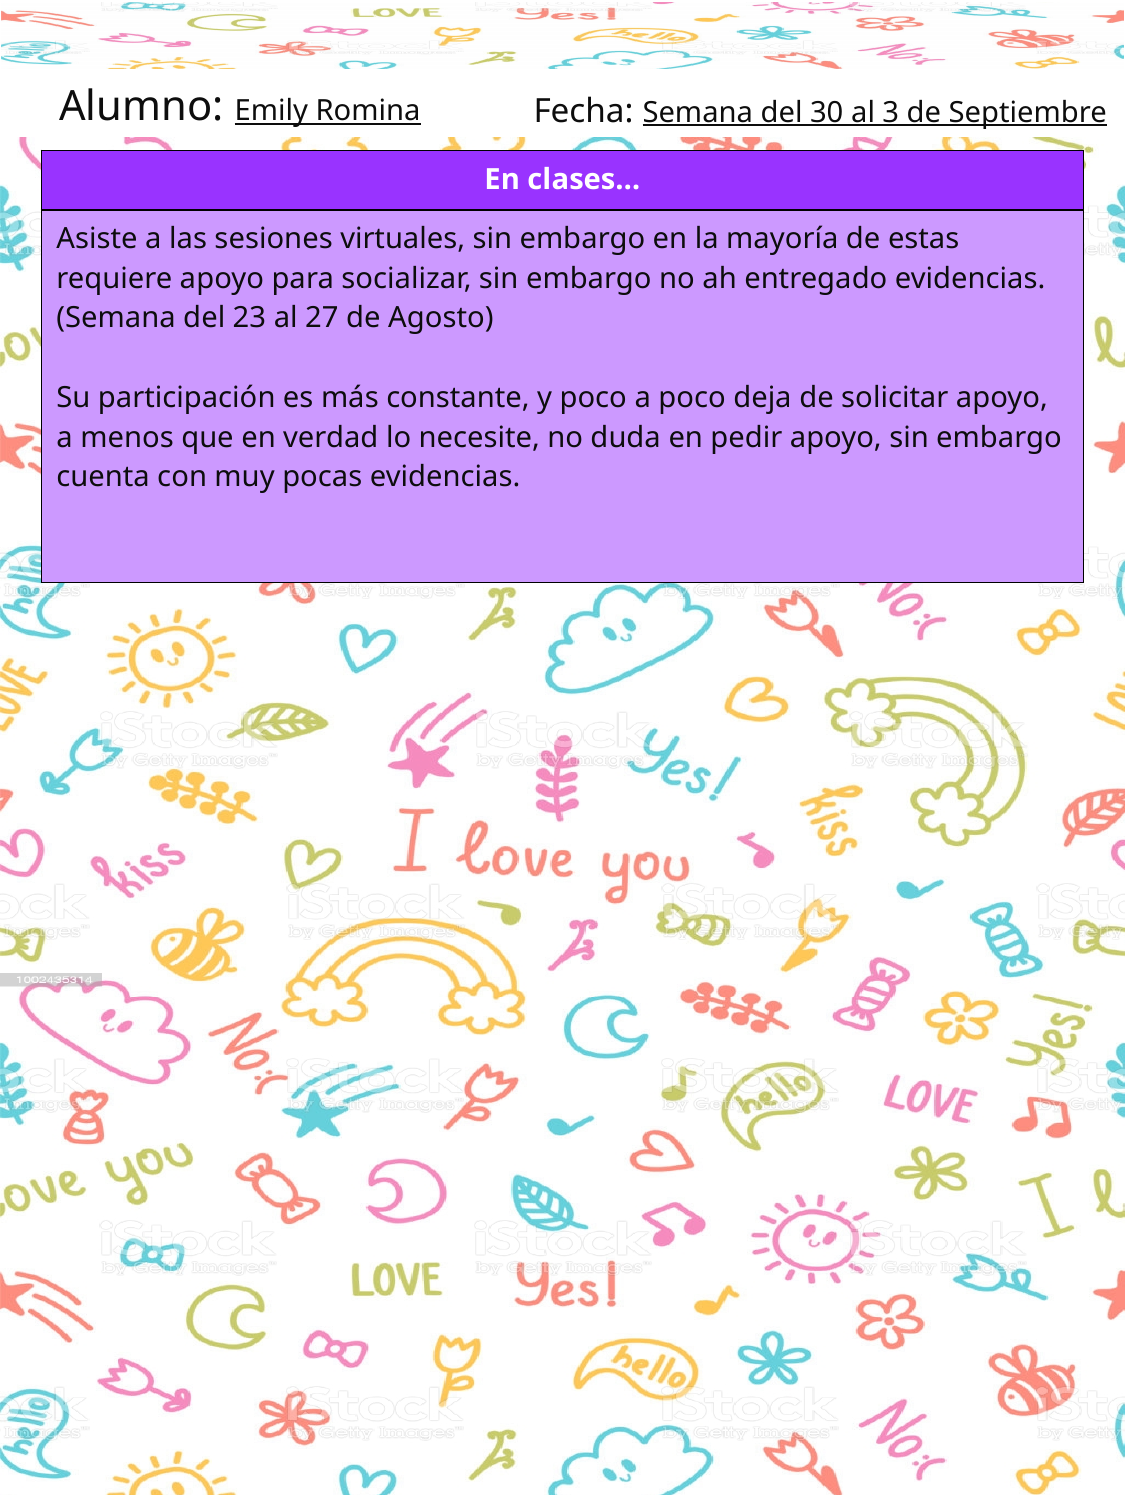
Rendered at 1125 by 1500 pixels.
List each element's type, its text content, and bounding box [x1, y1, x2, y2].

text_box Fecha: Semana del 30 al 3 de Septiembre [518, 81, 1125, 137]
text_box Alumno: Emily Romina [44, 71, 764, 137]
picture [1, 2, 1124, 69]
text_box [0, 137, 1125, 1495]
